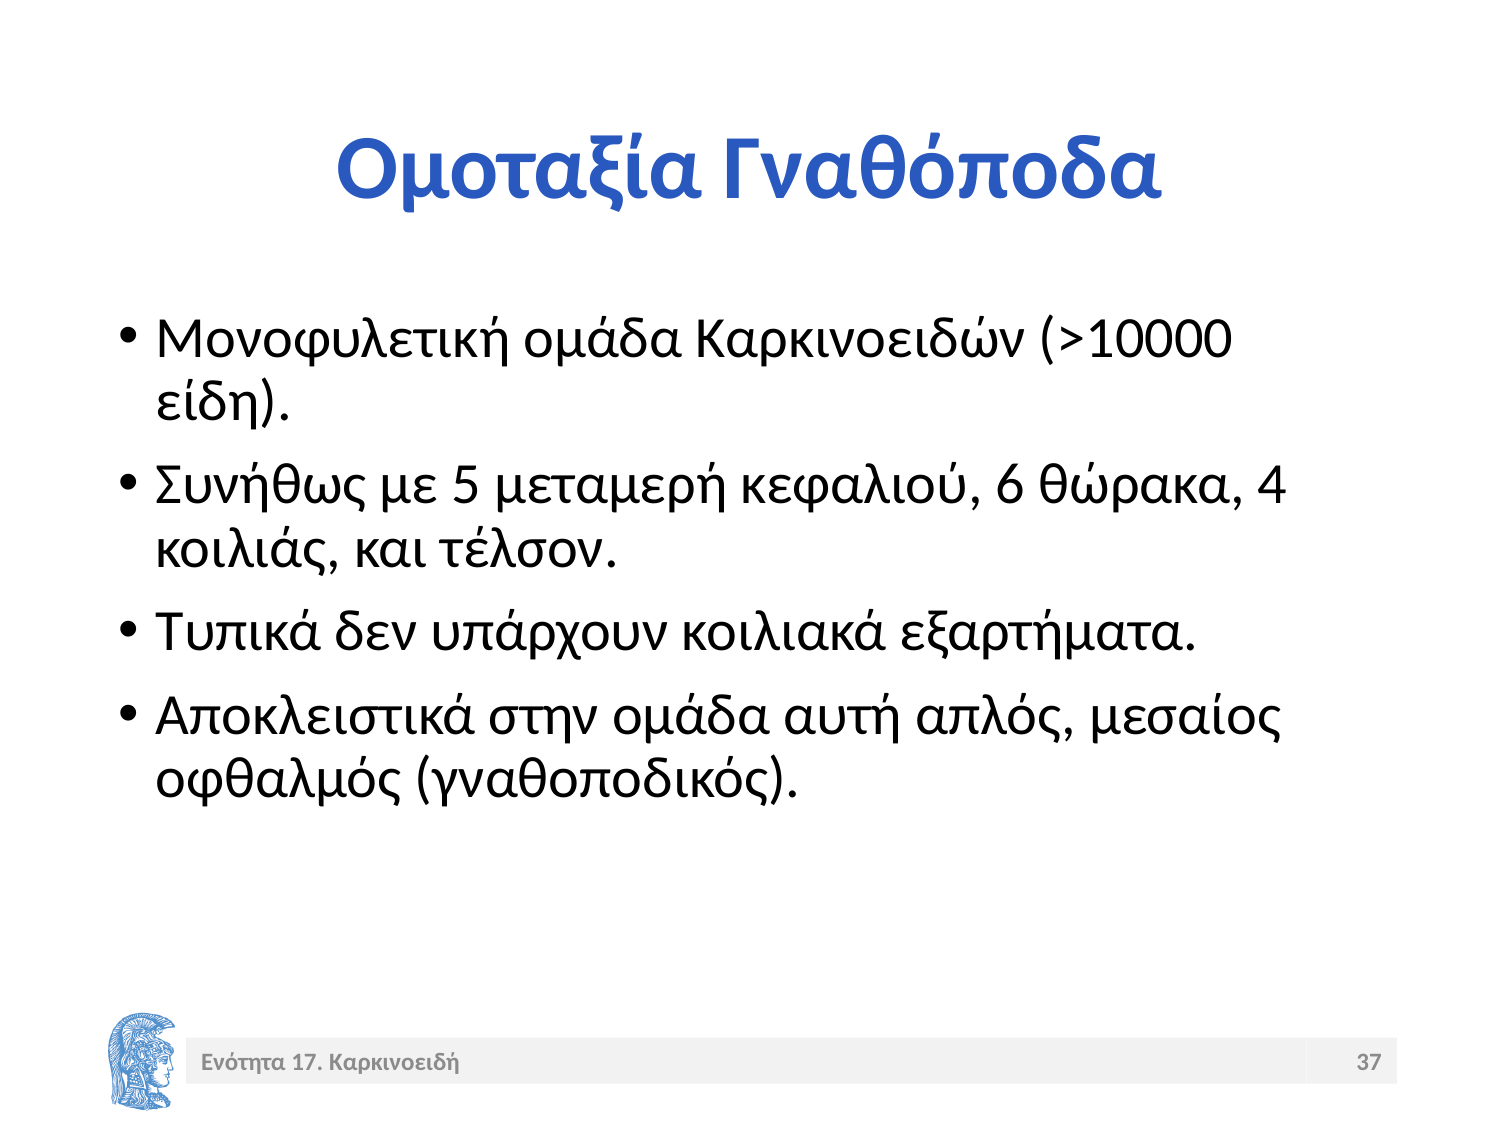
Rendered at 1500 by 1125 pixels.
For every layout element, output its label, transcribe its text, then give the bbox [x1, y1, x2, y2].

footer Ενότητα 17. Καρκινοειδή [186, 1037, 1306, 1084]
slide_number 37 [1306, 1037, 1397, 1084]
title Ομοταξία Γναθόποδα [103, 59, 1397, 278]
list Μονοφυλετική ομάδα Καρκινοειδών (>10000 είδη). Συνήθως με 5 μεταμερή κεφαλιού, 6 θώρακα, 4 κοιλιάς, και τέλσον. Τυπικά δεν υπάρχουν κοιλιακά εξαρτήματα. Αποκλειστικά στην ομάδα αυτή απλός, μεσαίος οφθαλμός (γναθοποδικός). [103, 299, 1397, 1014]
picture [103, 1014, 186, 1114]
